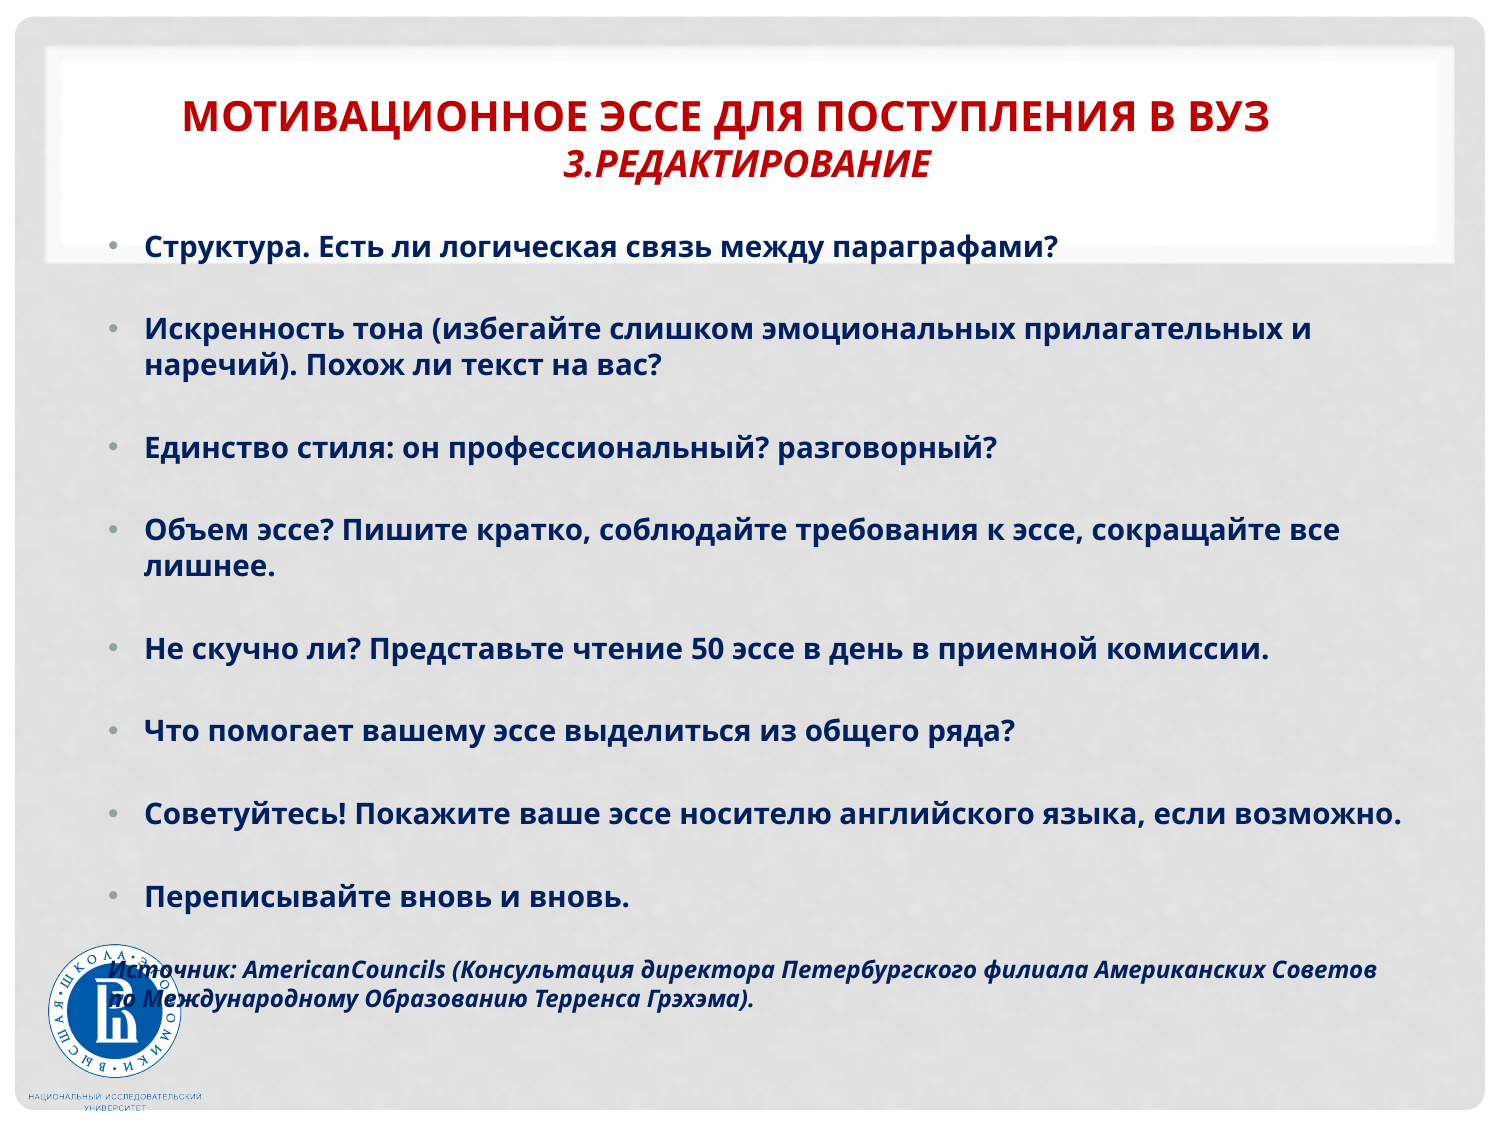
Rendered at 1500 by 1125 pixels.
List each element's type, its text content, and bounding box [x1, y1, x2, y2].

title Мотивационное эссе для поступления в вуз 3.редактирование [69, 66, 1425, 209]
list Структура. Есть ли логическая связь между параграфами? Искренность тона (избегайте слишком эмоциональных прилагательных и наречий). Похож ли текст на вас? Единство стиля: он профессиональный? разговорный? Объем эссе? Пишите кратко, соблюдайте требования к эссе, сокращайте все лишнее. Не скучно ли? Представьте чтение 50 эссе в день в приемной комиссии. Что помогает вашему эссе выделиться из общего ряда? Советуйтесь! Покажите ваше эссе носителю английского языка, если возможно. Переписывайте вновь и вновь. Источник: AmericanCouncils (Консультация директора Петербургского филиала Американских Советов по Международному Образованию Терренса Грэхэма). [75, 219, 1425, 1059]
picture [29, 944, 201, 1111]
